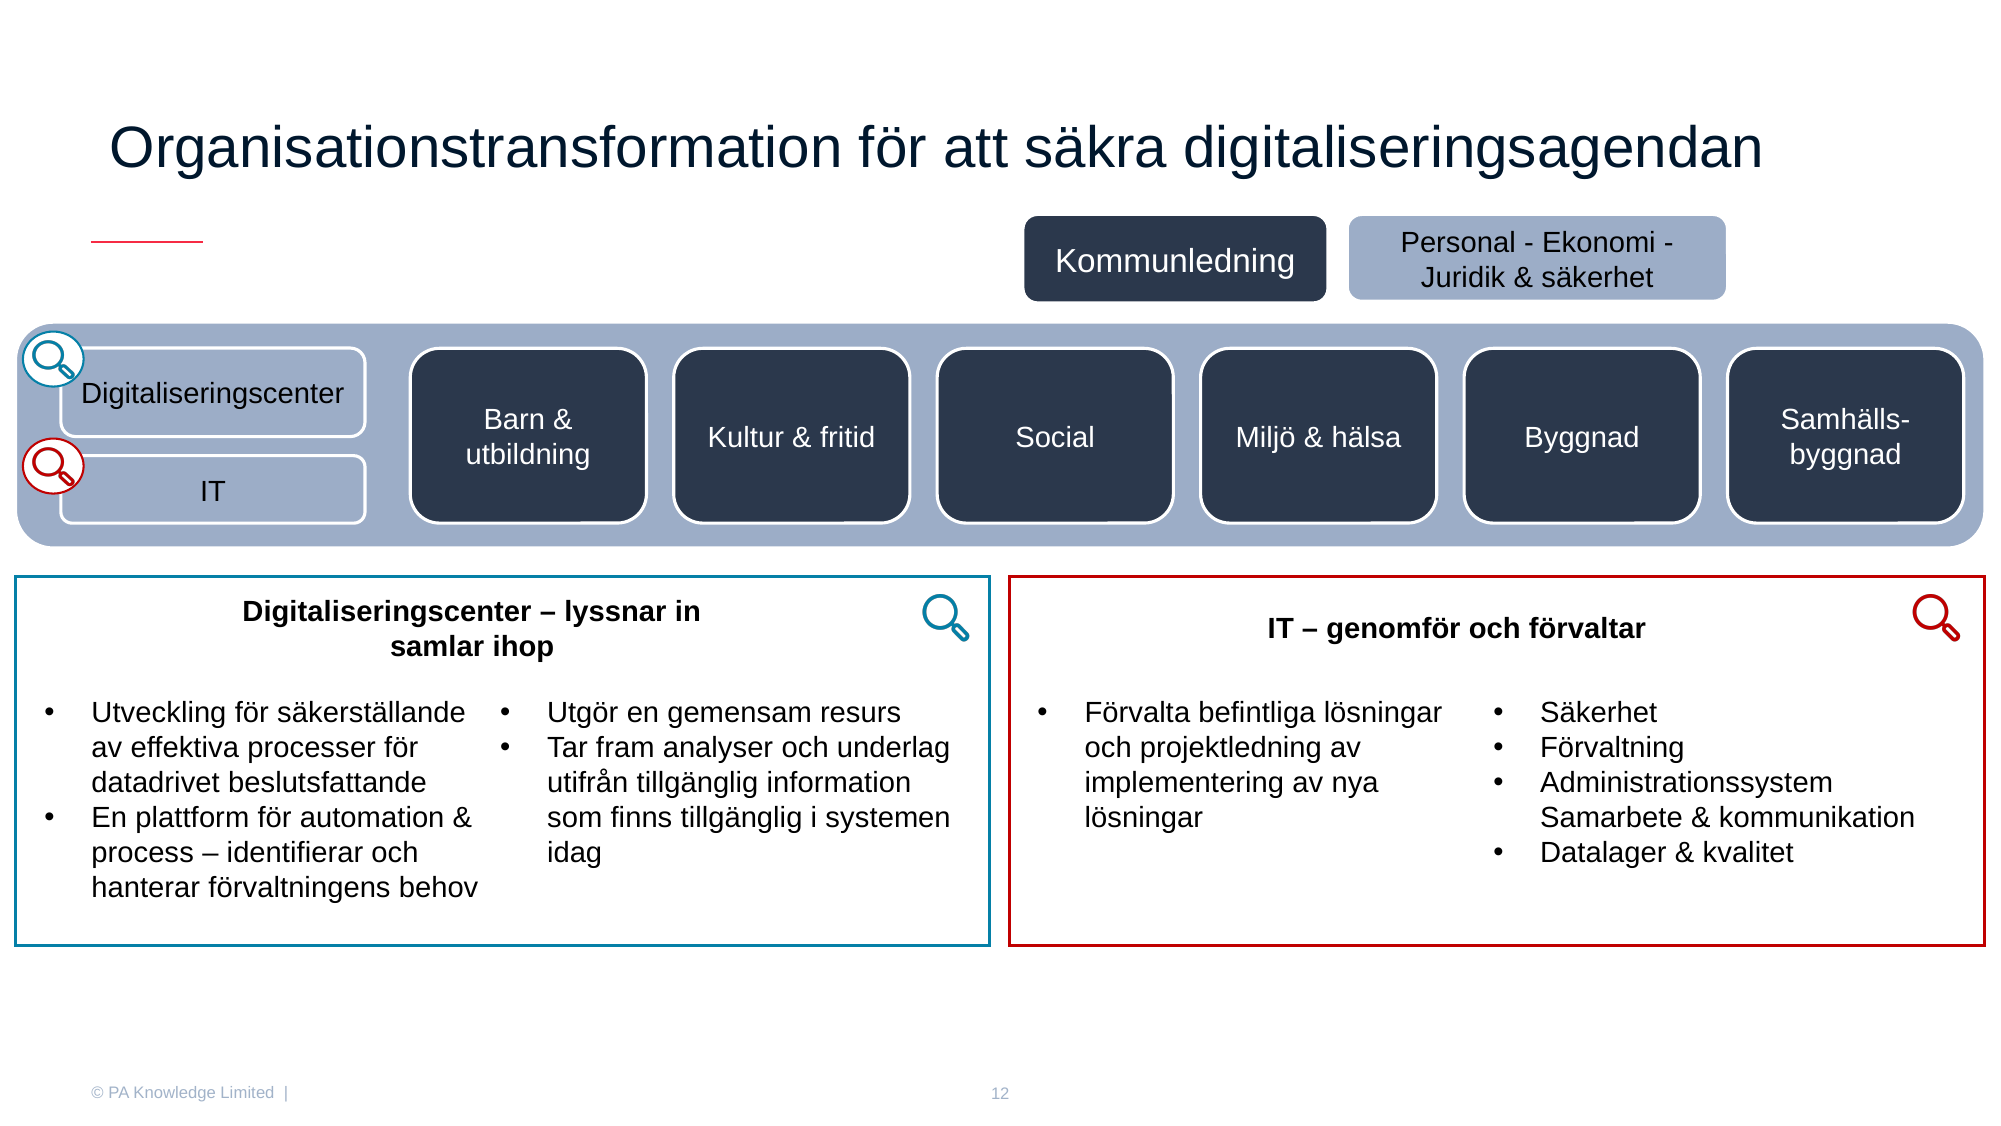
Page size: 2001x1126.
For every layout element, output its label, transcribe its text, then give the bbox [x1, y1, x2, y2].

text_box IT – genomför och förvaltar [1022, 585, 1908, 669]
text_box Digitaliseringscenter – lyssnar in samlar ihop [29, 585, 915, 669]
title Organisationstransformation för att säkra digitaliseringsagendan [109, 48, 1920, 179]
text_box IT [59, 454, 367, 525]
text_box [1009, 575, 1985, 946]
picture [918, 590, 973, 645]
text_box Digitaliseringscenter [59, 346, 367, 439]
text_box Utveckling för säkerställande av effektiva processer för datadrivet beslutsfattande En plattform för automation & process – identifierar och hanterar förvaltningens behov Utgör en gemensam resurs Tar fram analyser och underlag utifrån tillgänglig information som finns tillgänglig i systemen idag [29, 682, 971, 915]
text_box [410, 214, 1964, 524]
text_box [22, 331, 84, 387]
text_box Förvalta befintliga lösningar och projektledning av implementering av nya lösningar Säkerhet Förvaltning Administrationssystem Samarbete & kommunikation Datalager & kvalitet [1022, 682, 1964, 915]
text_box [22, 438, 84, 494]
picture [1909, 590, 1964, 645]
text_box [14, 575, 991, 946]
text_box [13, 320, 1987, 550]
